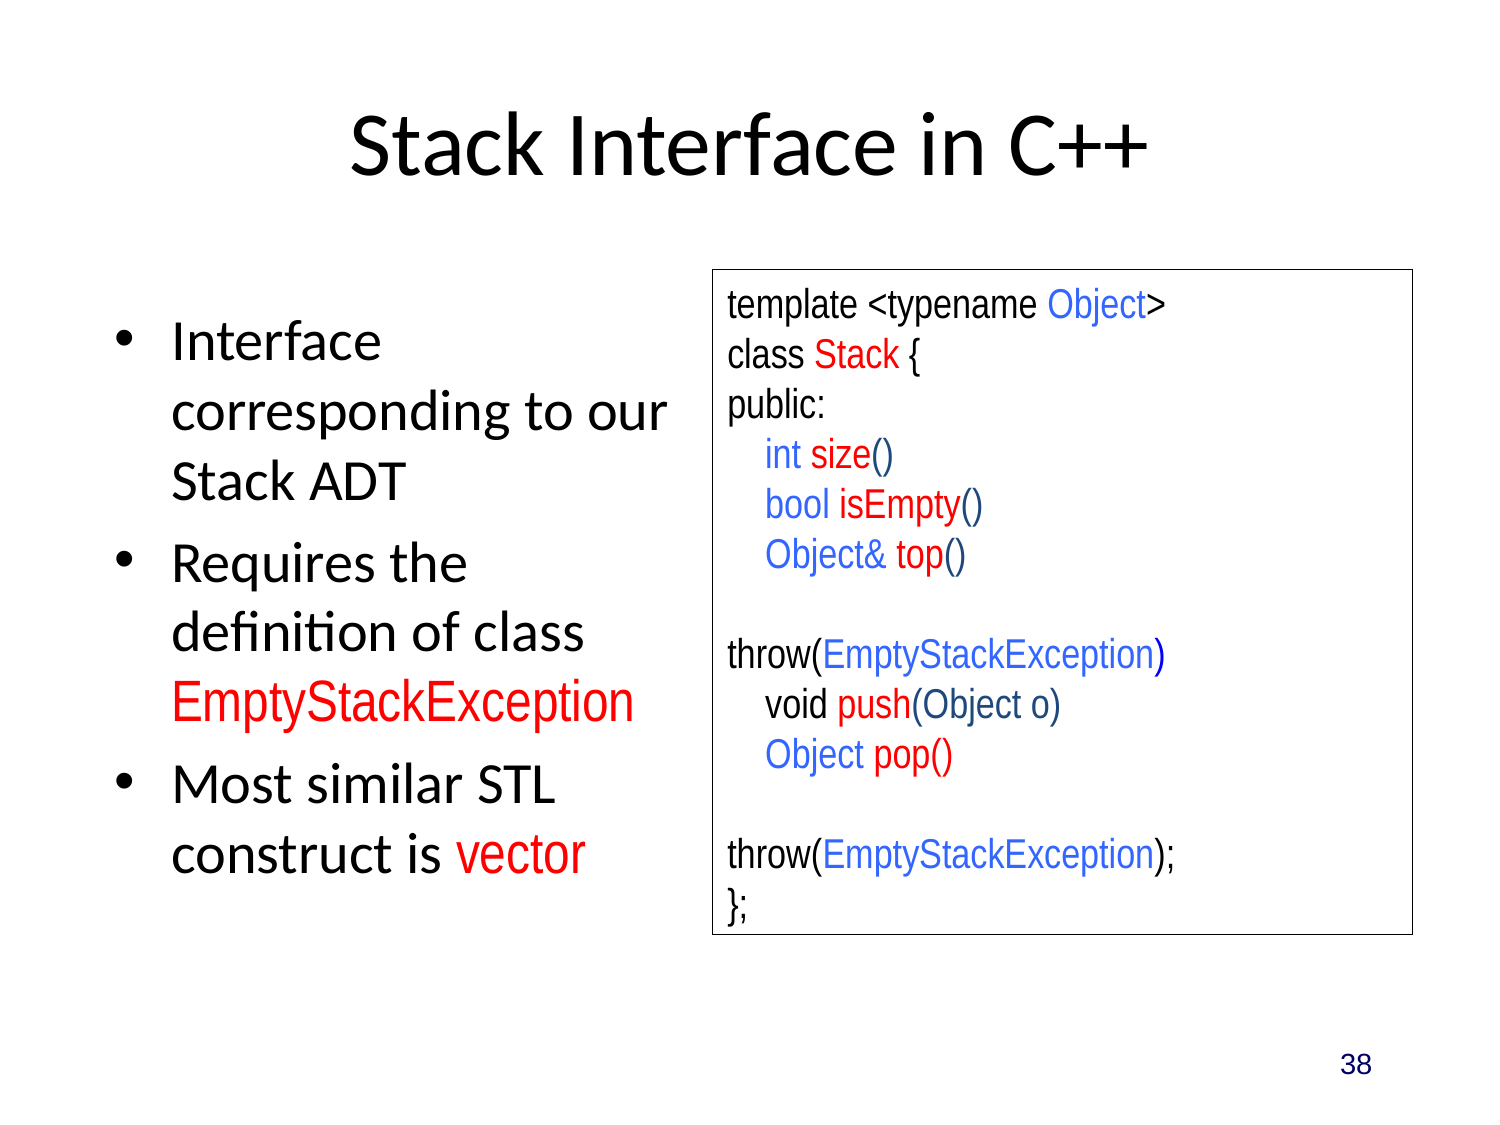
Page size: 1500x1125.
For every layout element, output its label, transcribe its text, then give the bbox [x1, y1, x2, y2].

slide_number 38 [1074, 1025, 1388, 1100]
text_box template <typename Object> class Stack { public: int size(); bool isEmpty(); Object& top() throw(EmptyStackException); void push(Object o); Object pop() throw(EmptyStackException); }; [712, 269, 1413, 935]
list Interface corresponding to our Stack ADT Requires the definition of class EmptyStackException Most similar STL construct is vector [99, 294, 688, 957]
title Stack Interface in C++ [75, 45, 1425, 233]
